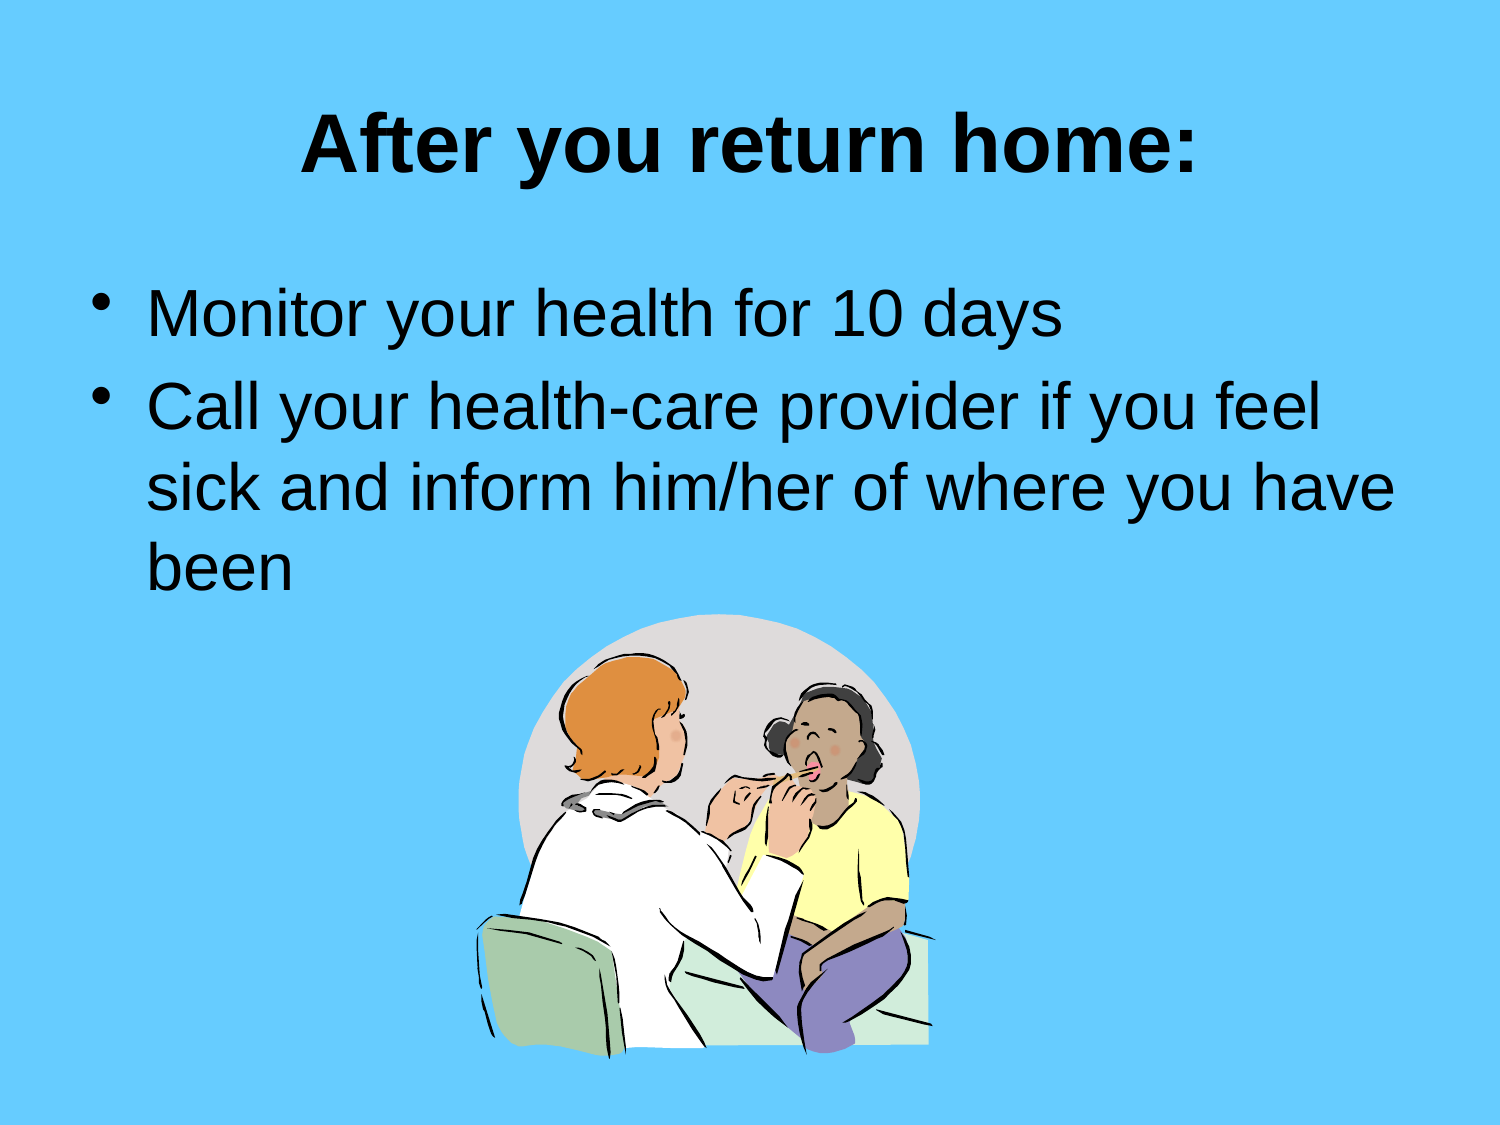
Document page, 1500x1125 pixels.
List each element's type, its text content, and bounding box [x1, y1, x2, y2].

title After you return home: [74, 44, 1426, 233]
list Monitor your health for 10 days Call your health-care provider if you feel sick and inform him/her of where you have been [74, 262, 1426, 1006]
picture [474, 612, 938, 1061]
